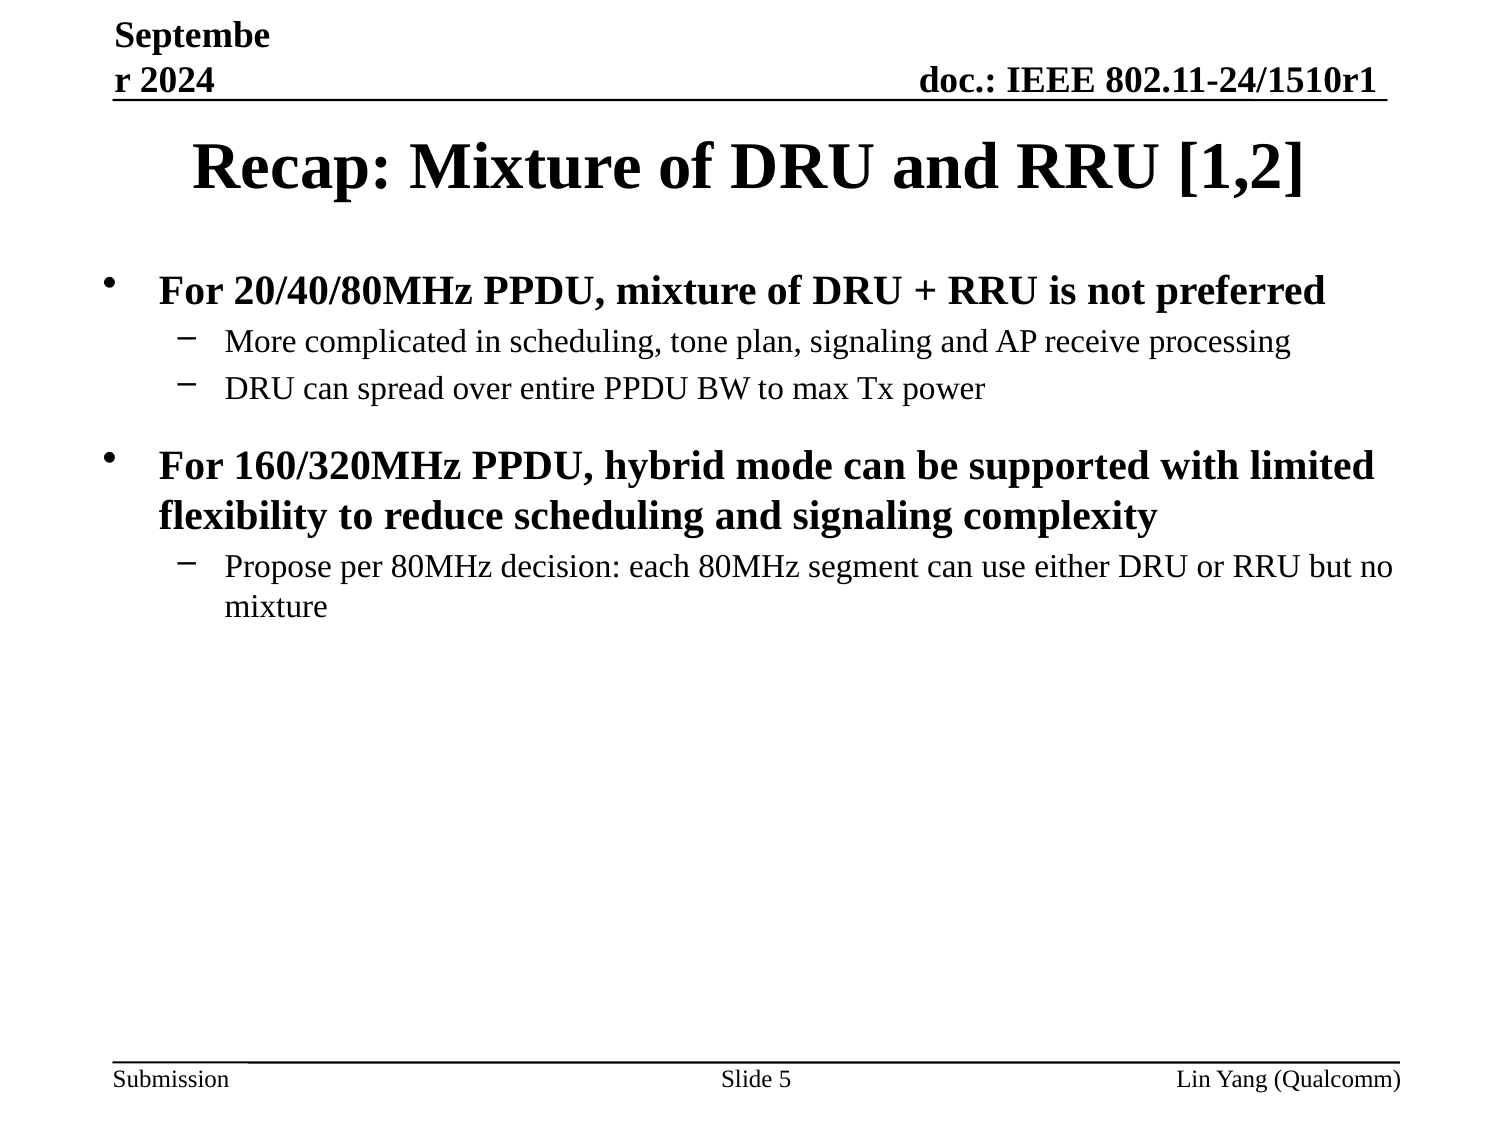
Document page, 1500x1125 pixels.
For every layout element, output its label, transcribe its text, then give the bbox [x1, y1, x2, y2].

title Recap: Mixture of DRU and RRU [1,2] [112, 125, 1388, 199]
slide_number Slide 5 [712, 1061, 800, 1093]
footer Lin Yang (Qualcomm) [1062, 1061, 1402, 1093]
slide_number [114, 54, 286, 101]
list For 20/40/80MHz PPDU, mixture of DRU + RRU is not preferred More complicated in scheduling, tone plan, signaling and AP receive processing DRU can spread over entire PPDU BW to max Tx power For 160/320MHz PPDU, hybrid mode can be supported with limited flexibility to reduce scheduling and signaling complexity Propose per 80MHz decision: each 80MHz segment can use either DRU or RRU but no mixture [87, 255, 1413, 1000]
